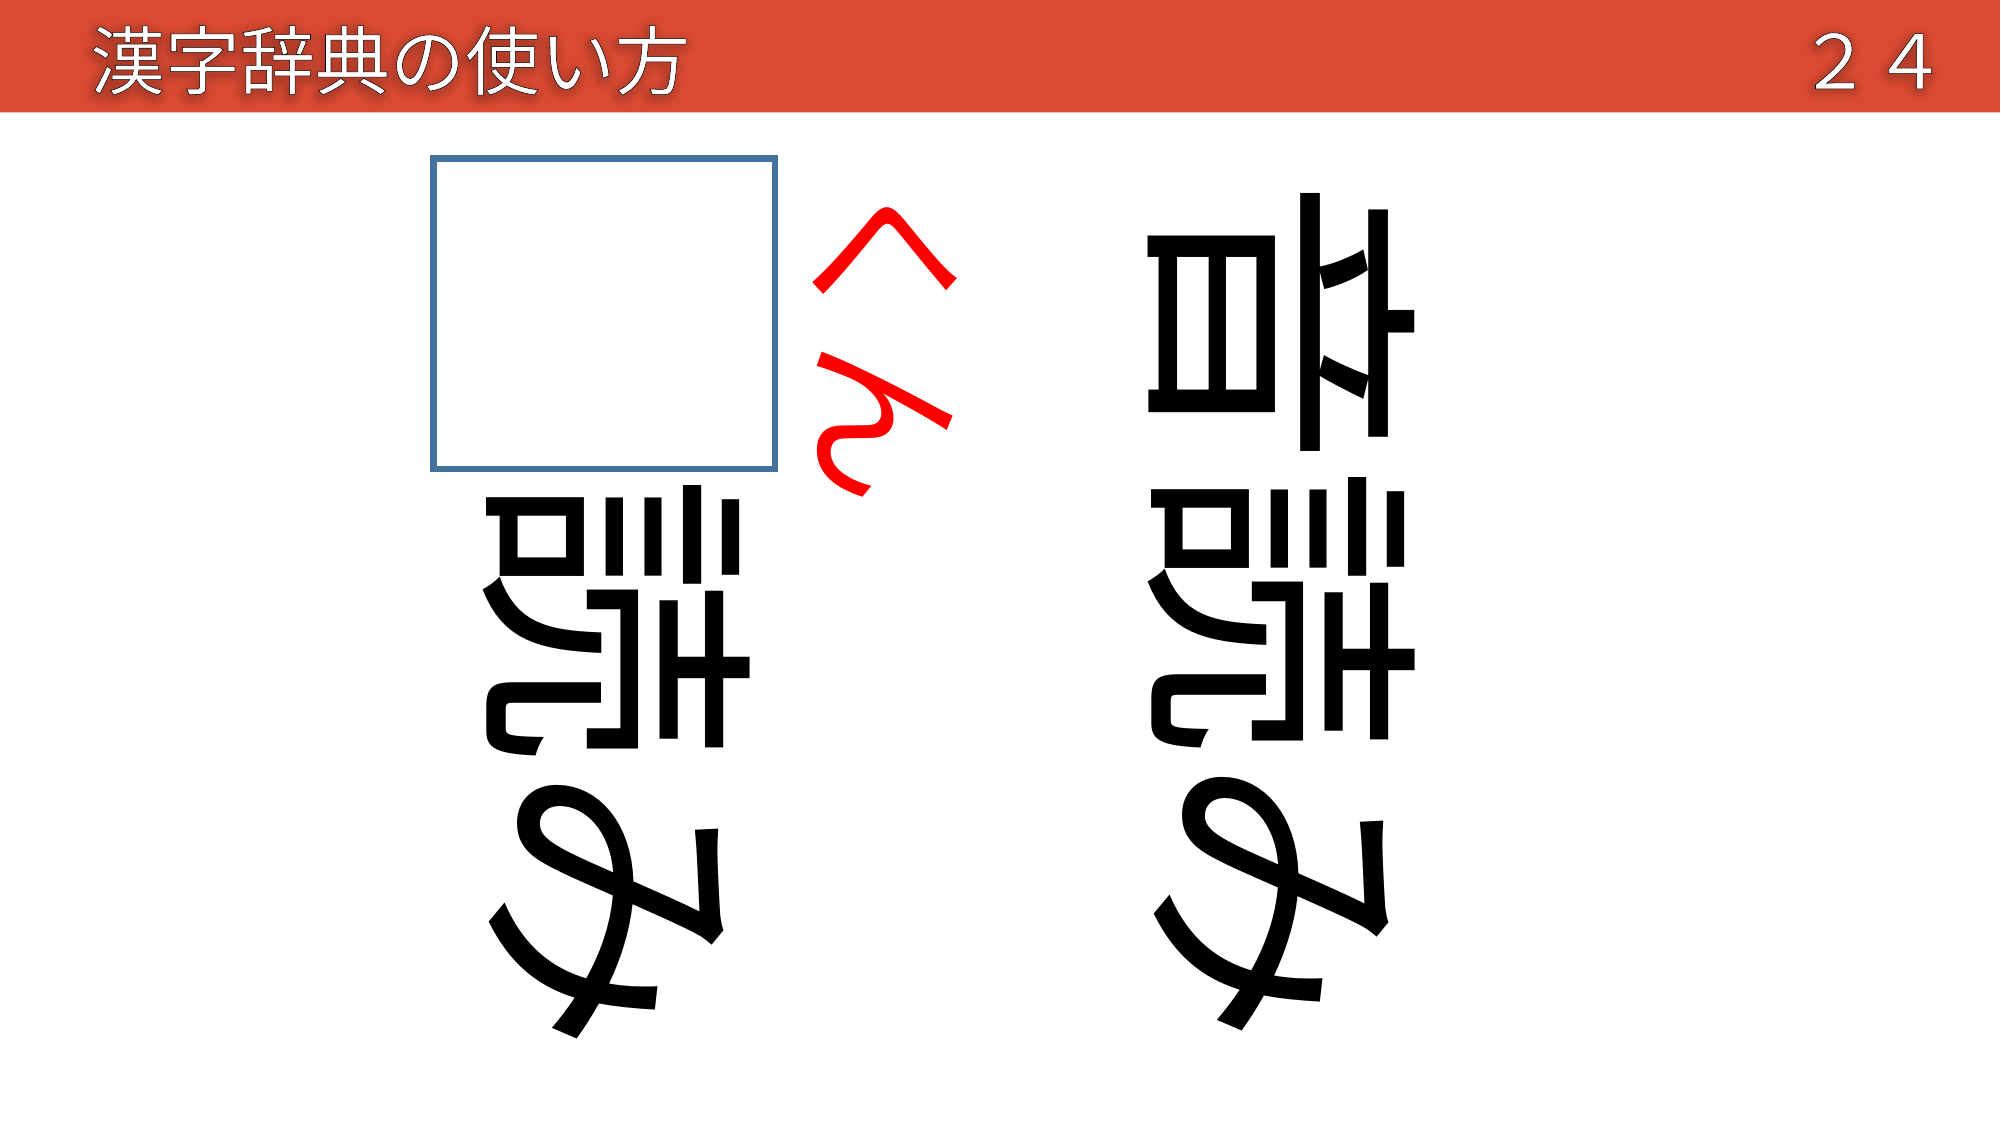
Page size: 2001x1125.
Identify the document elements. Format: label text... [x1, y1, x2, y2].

text_box ２４ [1782, 6, 1963, 112]
text_box 漢字辞典の使い方 [75, 6, 1020, 112]
text_box くん [776, 158, 998, 511]
text_box [0, 0, 2000, 113]
text_box 訓読み [422, 170, 804, 1125]
text_box 音読み [1087, 162, 1469, 1125]
text_box [432, 158, 776, 470]
